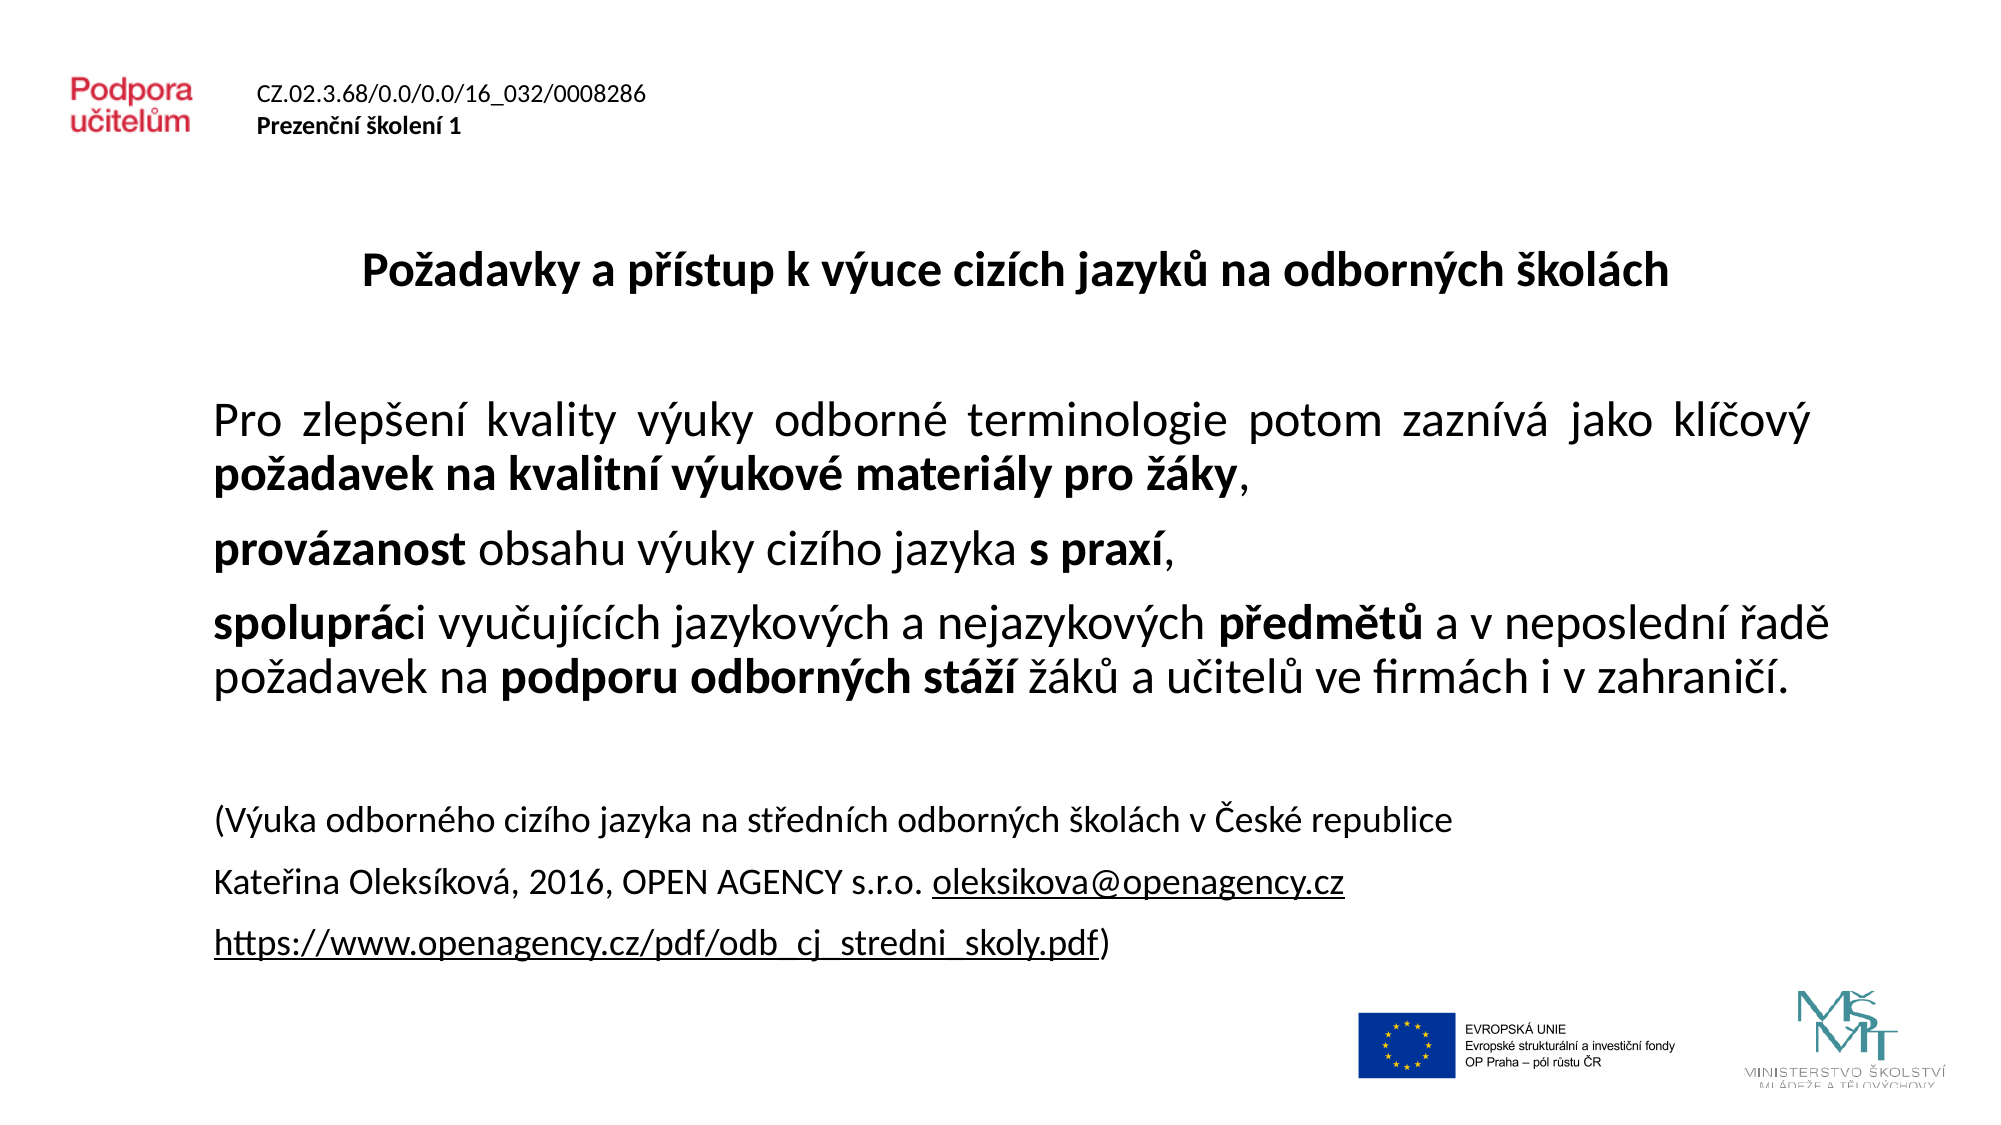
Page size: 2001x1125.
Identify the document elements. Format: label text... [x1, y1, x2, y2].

picture [1337, 991, 1714, 1100]
subtitle Požadavky a přístup k výuce cizích jazyků na odborných školách Pro zlepšení kvality výuky odborné terminologie potom zaznívá jako klíčový požadavek na kvalitní výukové materiály pro žáky, provázanost obsahu výuky cizího jazyka s praxí, spolupráci vyučujících jazykových a nejazykových předmětů a v neposlední řadě požadavek na podporu odborných stáží žáků a učitelů ve firmách i v zahraničí. (Výuka odborného cizího jazyka na středních odborných školách v České republice Kateřina Oleksíková, 2016, OPEN AGENCY s.r.o. oleksikova@openagency.cz https://www.openagency.cz/pdf/odb_cj_stredni_skoly.pdf) [198, 236, 1847, 1009]
picture [1744, 991, 1948, 1088]
picture [26, 26, 214, 169]
text_box CZ.02.3.68/0.0/0.0/16_032/0008286 Prezenční školení 1 [242, 69, 856, 178]
